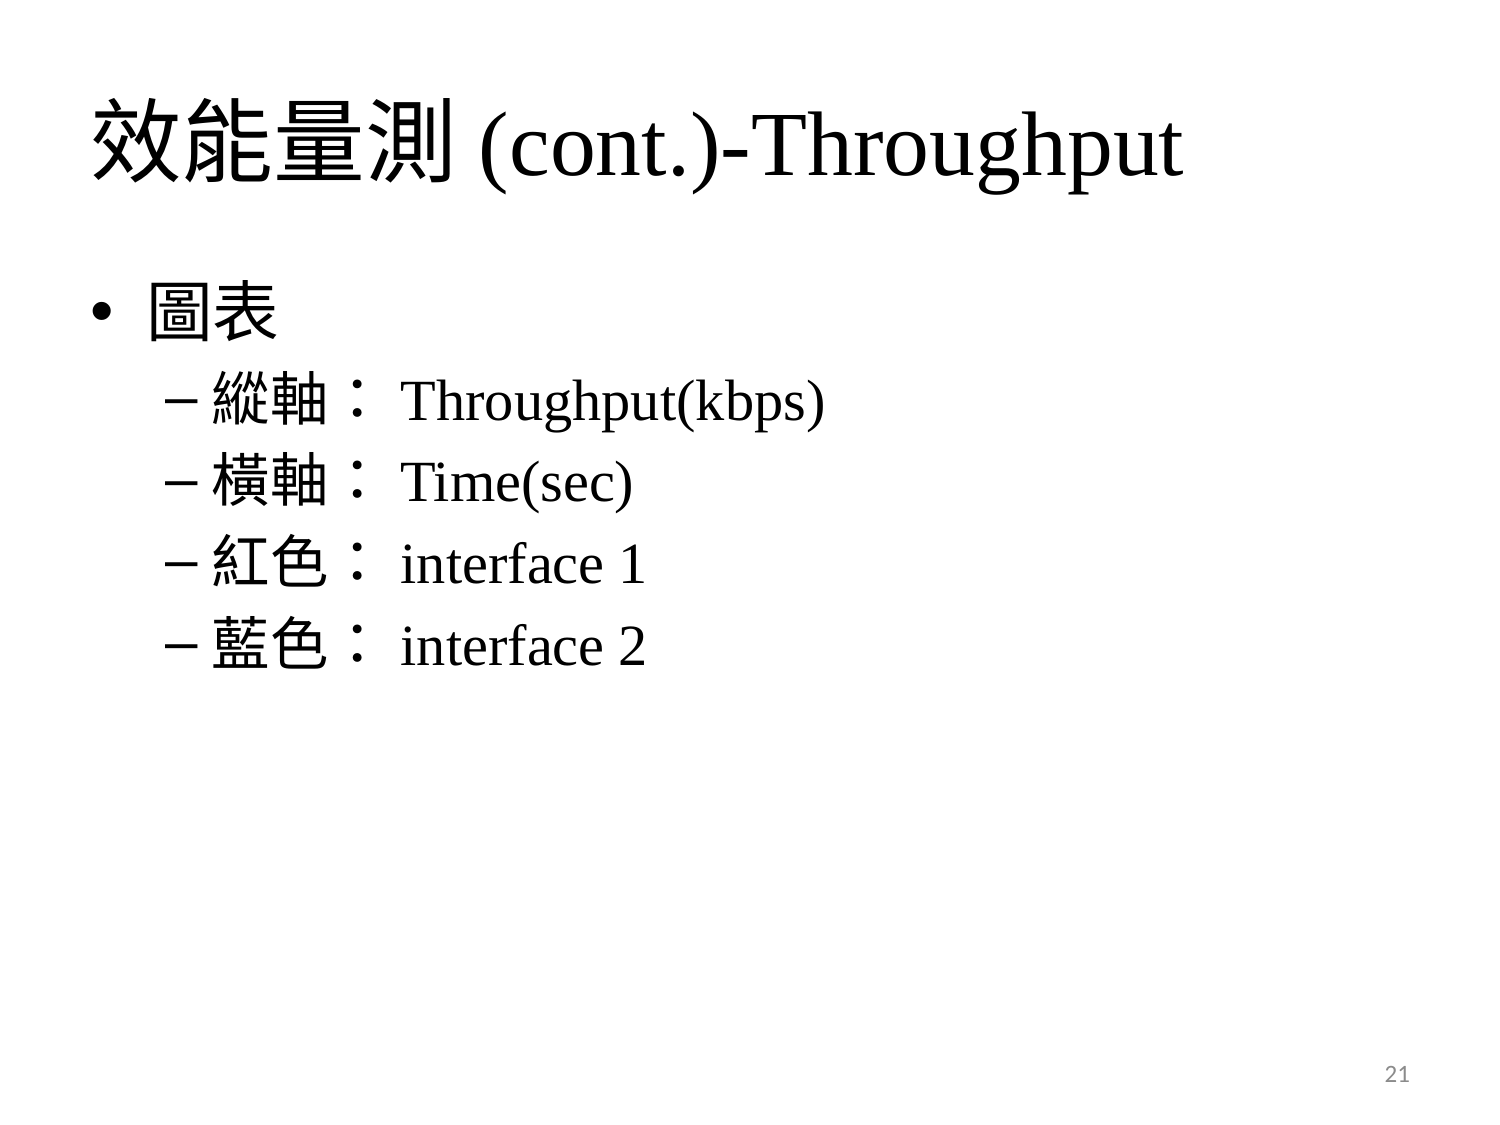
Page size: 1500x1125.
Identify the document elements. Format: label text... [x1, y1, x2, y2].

slide_number 21 [1074, 1042, 1425, 1103]
title 效能量測(cont.)-Throughput [75, 45, 1425, 233]
list 圖表 縱軸：Throughput(kbps) 橫軸：Time(sec) 紅色：interface 1 藍色：interface 2 [75, 262, 1425, 1005]
